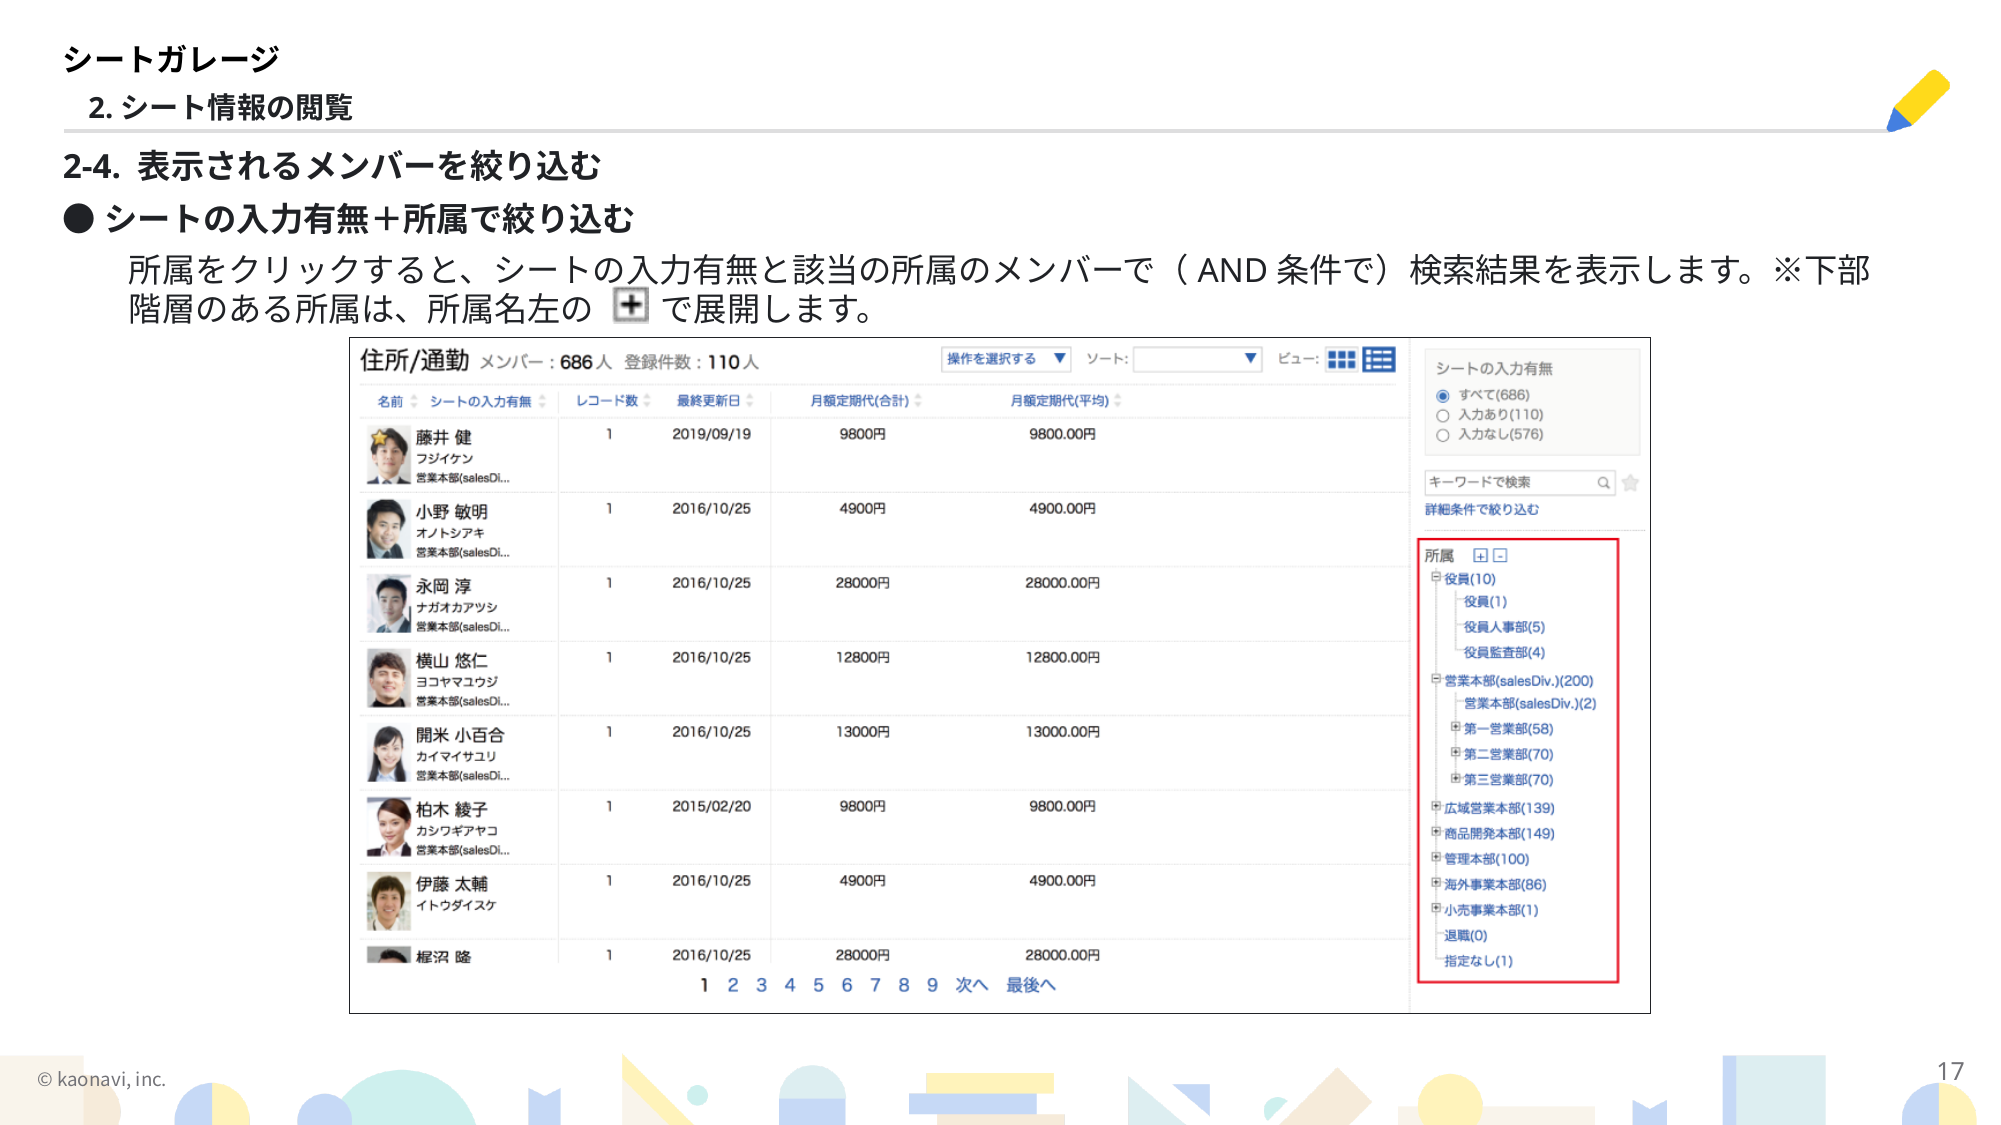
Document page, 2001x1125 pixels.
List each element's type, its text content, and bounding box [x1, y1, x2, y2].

text_box 2-4. 表示されるメンバーを絞り込む [47, 137, 980, 190]
text_box 2.シート情報の閲覧 [73, 81, 1711, 132]
picture [0, 337, 2000, 1125]
text_box ●シートの入力有無＋所属で絞り込む [47, 190, 980, 246]
picture [612, 286, 649, 324]
text_box 所属をクリックすると、シートの入力有無と該当の所属のメンバーで（AND条件で）検索結果を表示します。※下部階層のある所属は、所属名左の で展開します。 [113, 241, 1890, 336]
text_box シートガレージ [47, 32, 1624, 86]
picture [1878, 66, 1953, 140]
